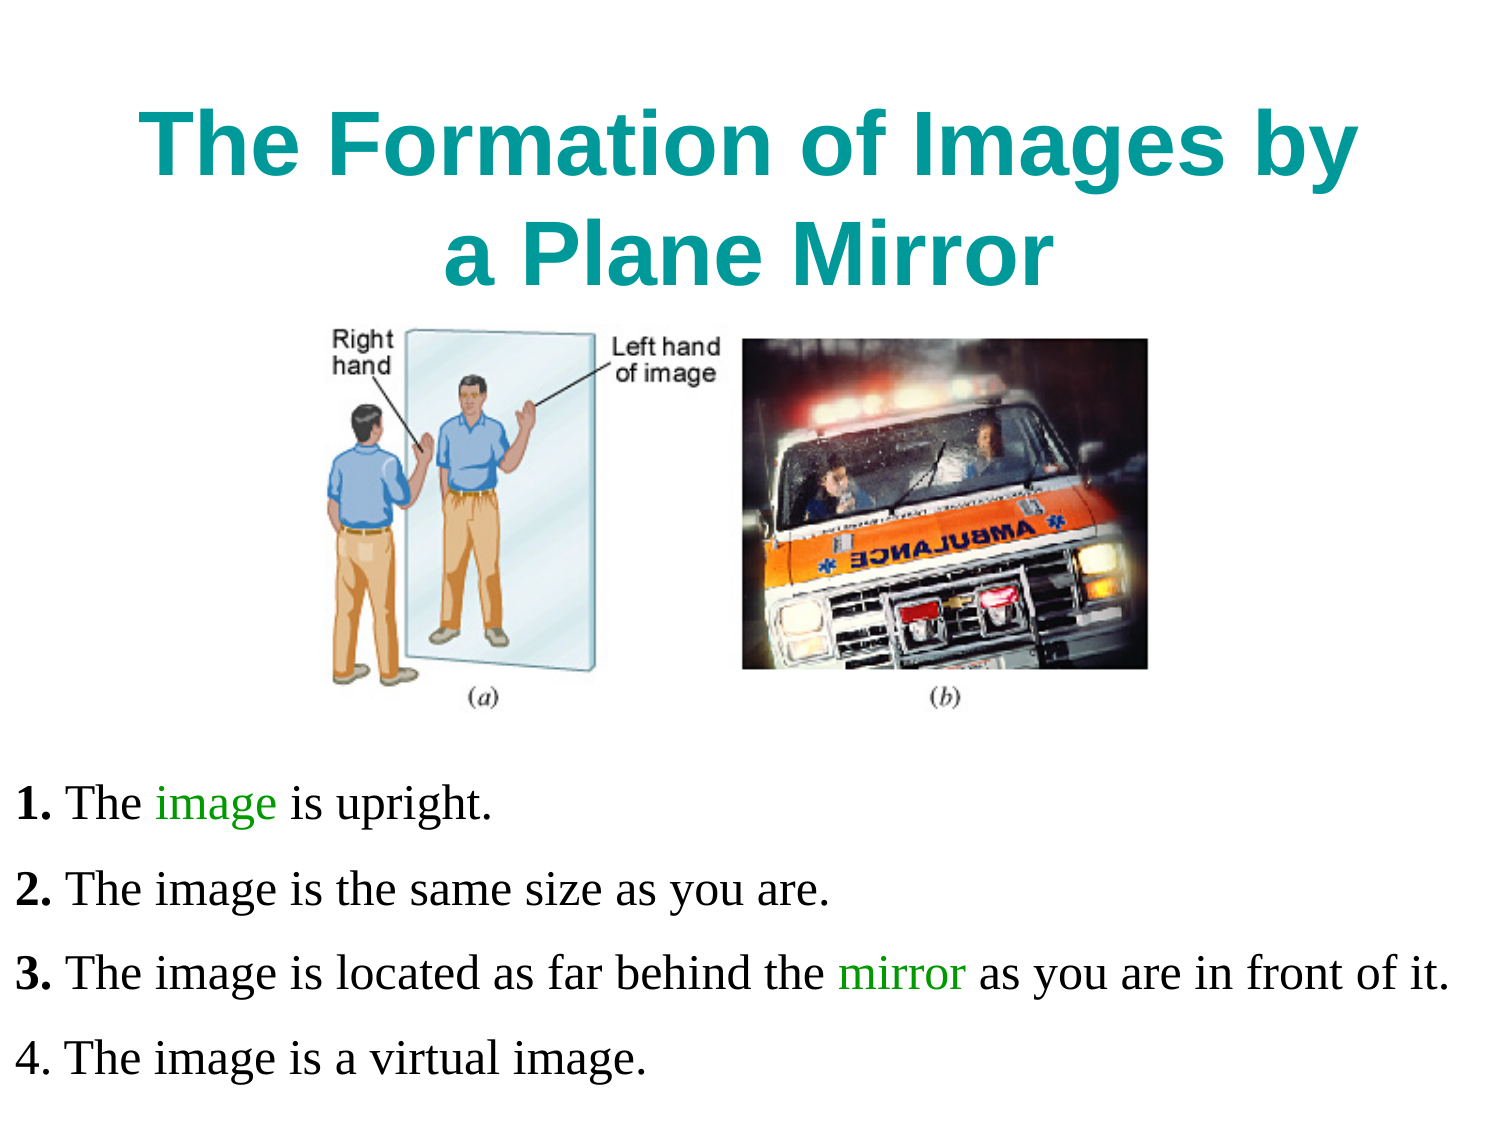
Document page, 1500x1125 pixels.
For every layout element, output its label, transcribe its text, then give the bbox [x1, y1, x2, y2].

picture [324, 324, 1153, 714]
text_box 1. The image is upright. 2. The image is the same size as you are. 3. The image is located as far behind the mirror as you are in front of it. 4. The image is a virtual image. [0, 762, 1500, 1093]
title The Formation of Images by a Plane Mirror [112, 99, 1388, 288]
